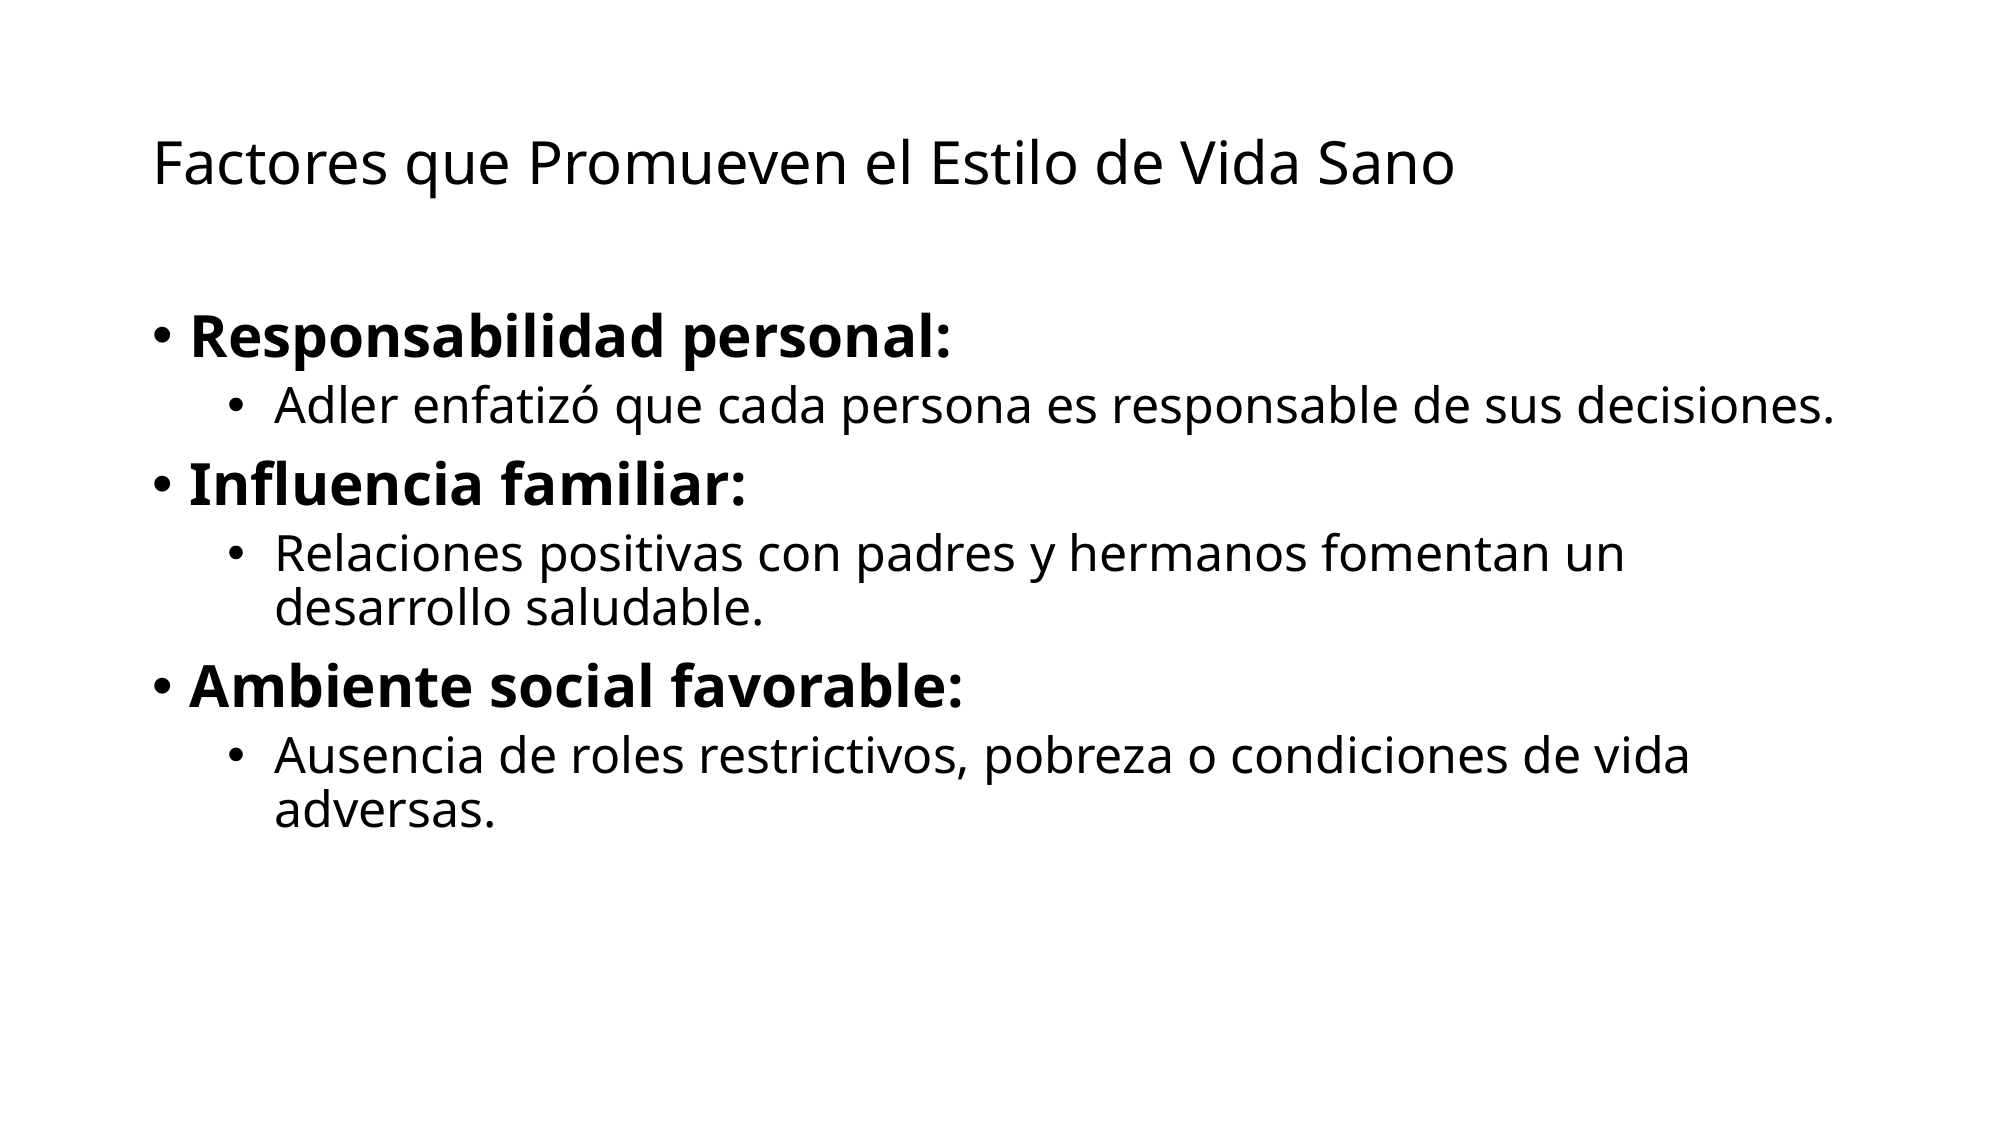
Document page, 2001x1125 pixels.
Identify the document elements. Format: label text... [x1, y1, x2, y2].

title Factores que Promueven el Estilo de Vida Sano [137, 59, 1863, 278]
list Responsabilidad personal: Adler enfatizó que cada persona es responsable de sus decisiones. Influencia familiar: Relaciones positivas con padres y hermanos fomentan un desarrollo saludable. Ambiente social favorable: Ausencia de roles restrictivos, pobreza o condiciones de vida adversas. [137, 299, 1863, 1014]
